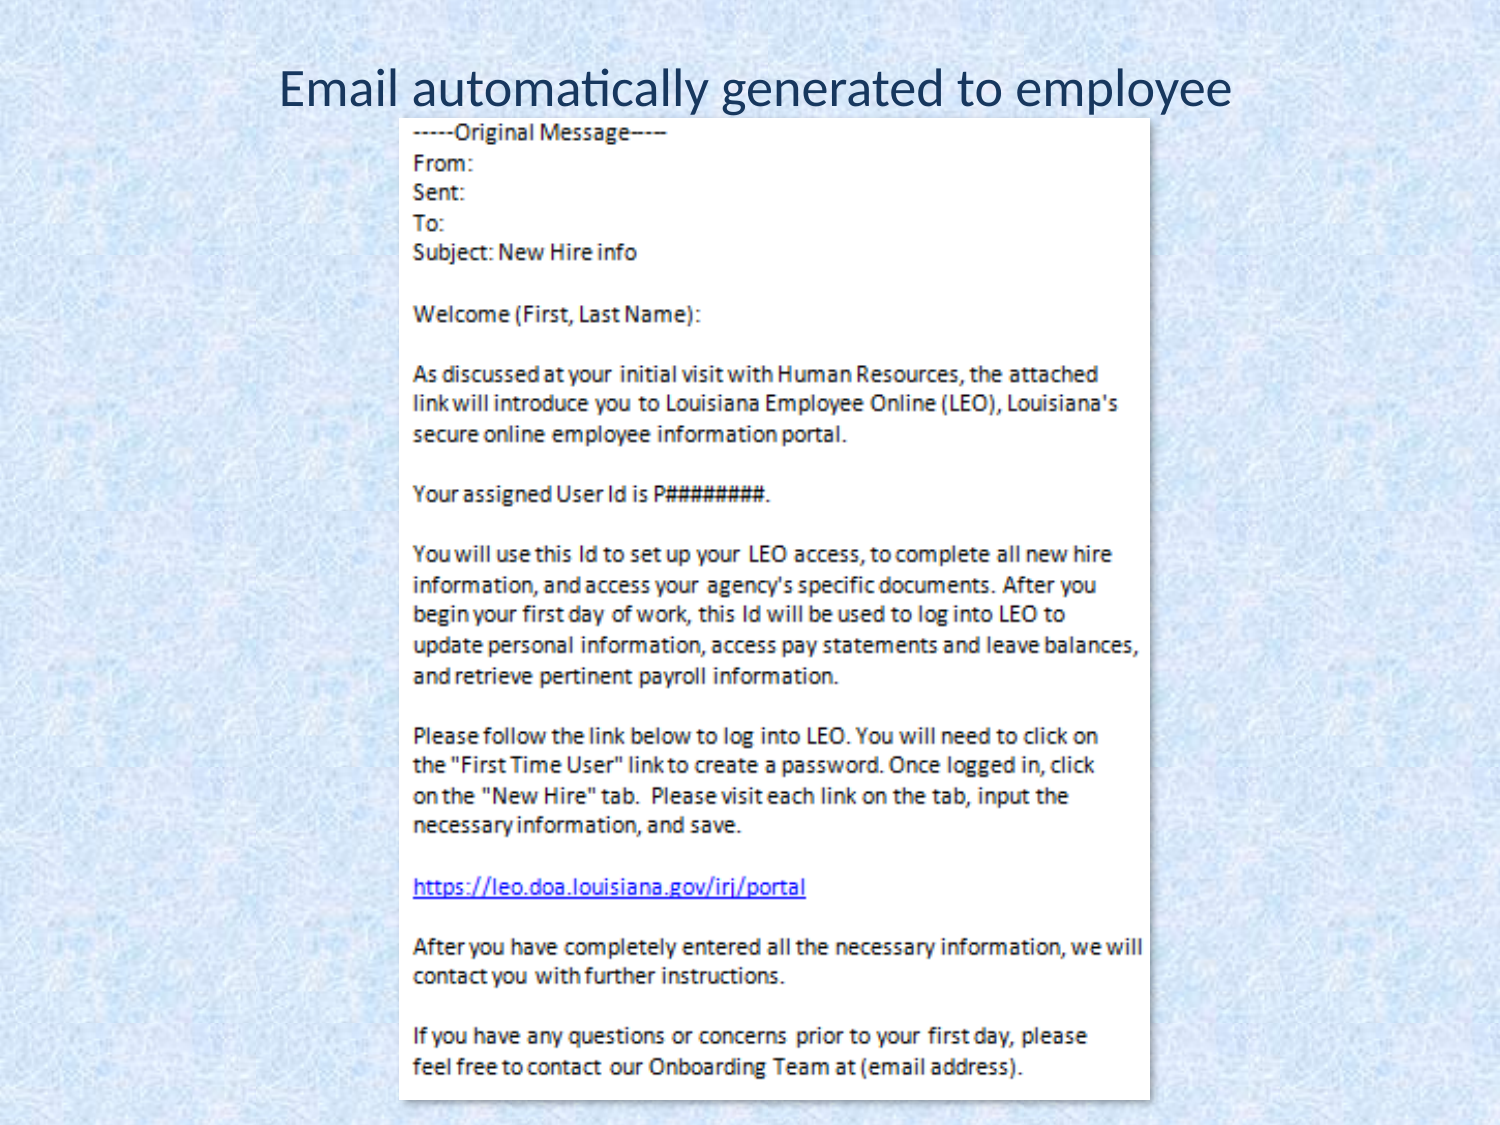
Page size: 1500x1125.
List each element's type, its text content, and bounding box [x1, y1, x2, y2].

text_box Email automatically generated to employee [162, 44, 1363, 125]
picture [0, 0, 1500, 1125]
